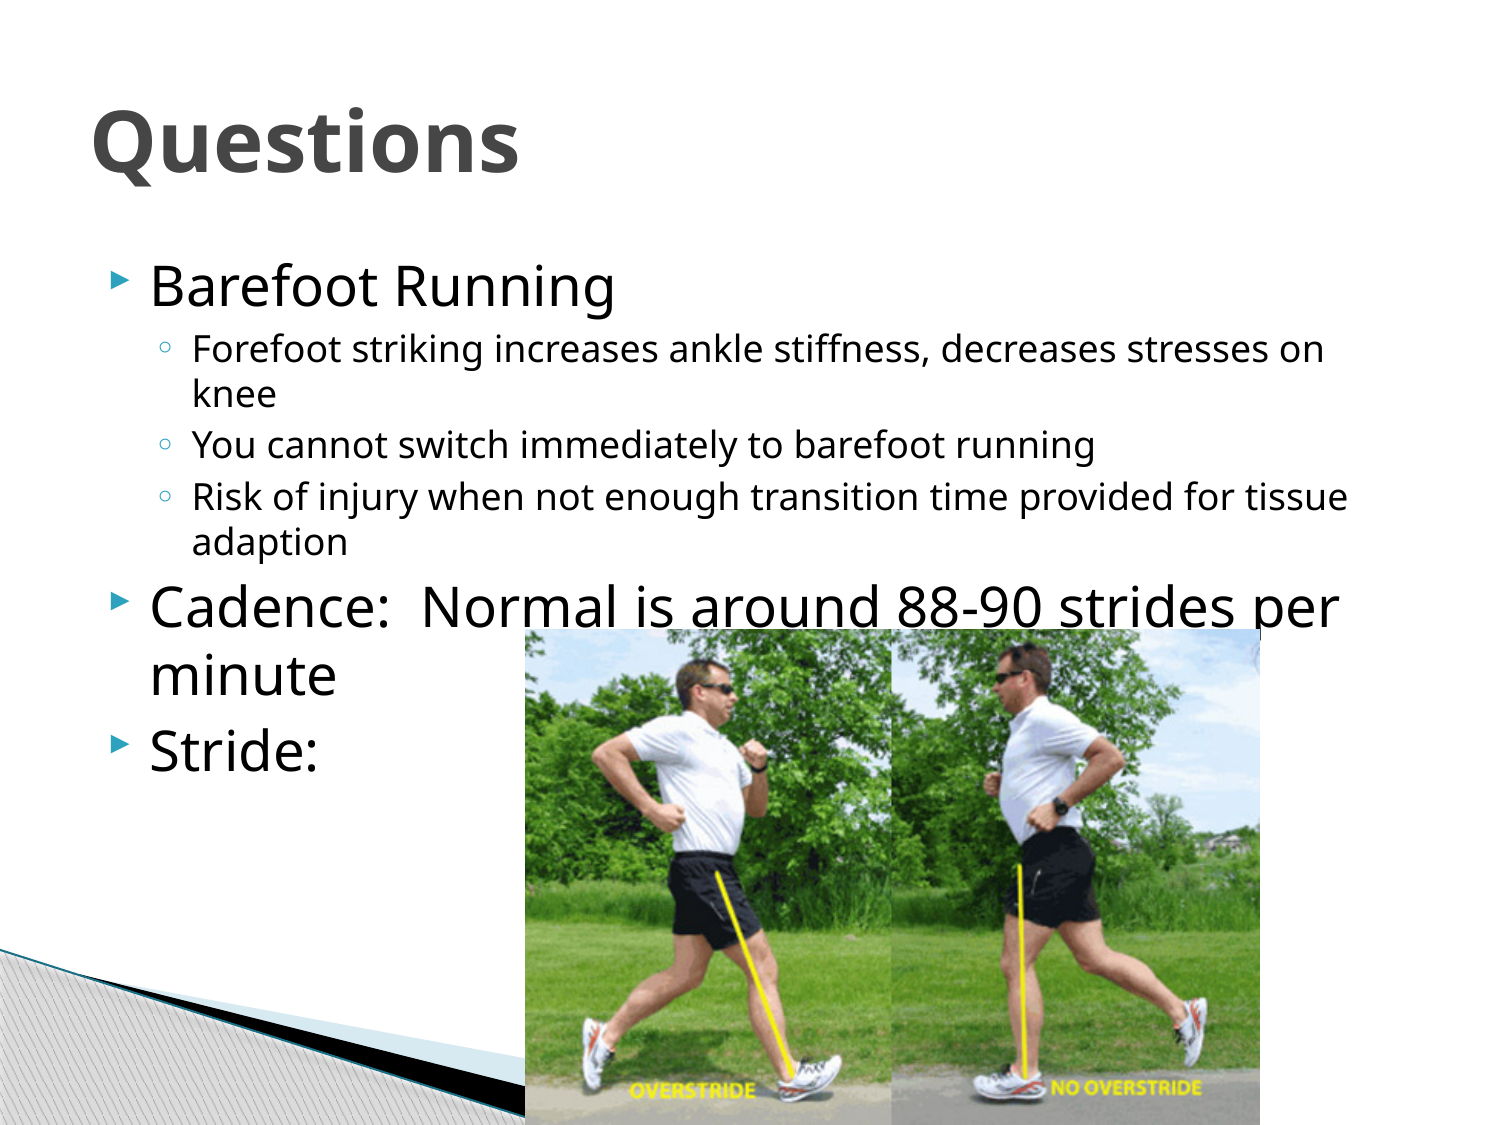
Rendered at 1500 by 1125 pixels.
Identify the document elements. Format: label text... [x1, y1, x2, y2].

picture [524, 629, 1261, 1125]
list Barefoot Running Forefoot striking increases ankle stiffness, decreases stresses on knee You cannot switch immediately to barefoot running Risk of injury when not enough transition time provided for tissue adaption Cadence: Normal is around 88-90 strides per minute Stride: [75, 243, 1425, 986]
title Questions [75, 45, 1425, 233]
